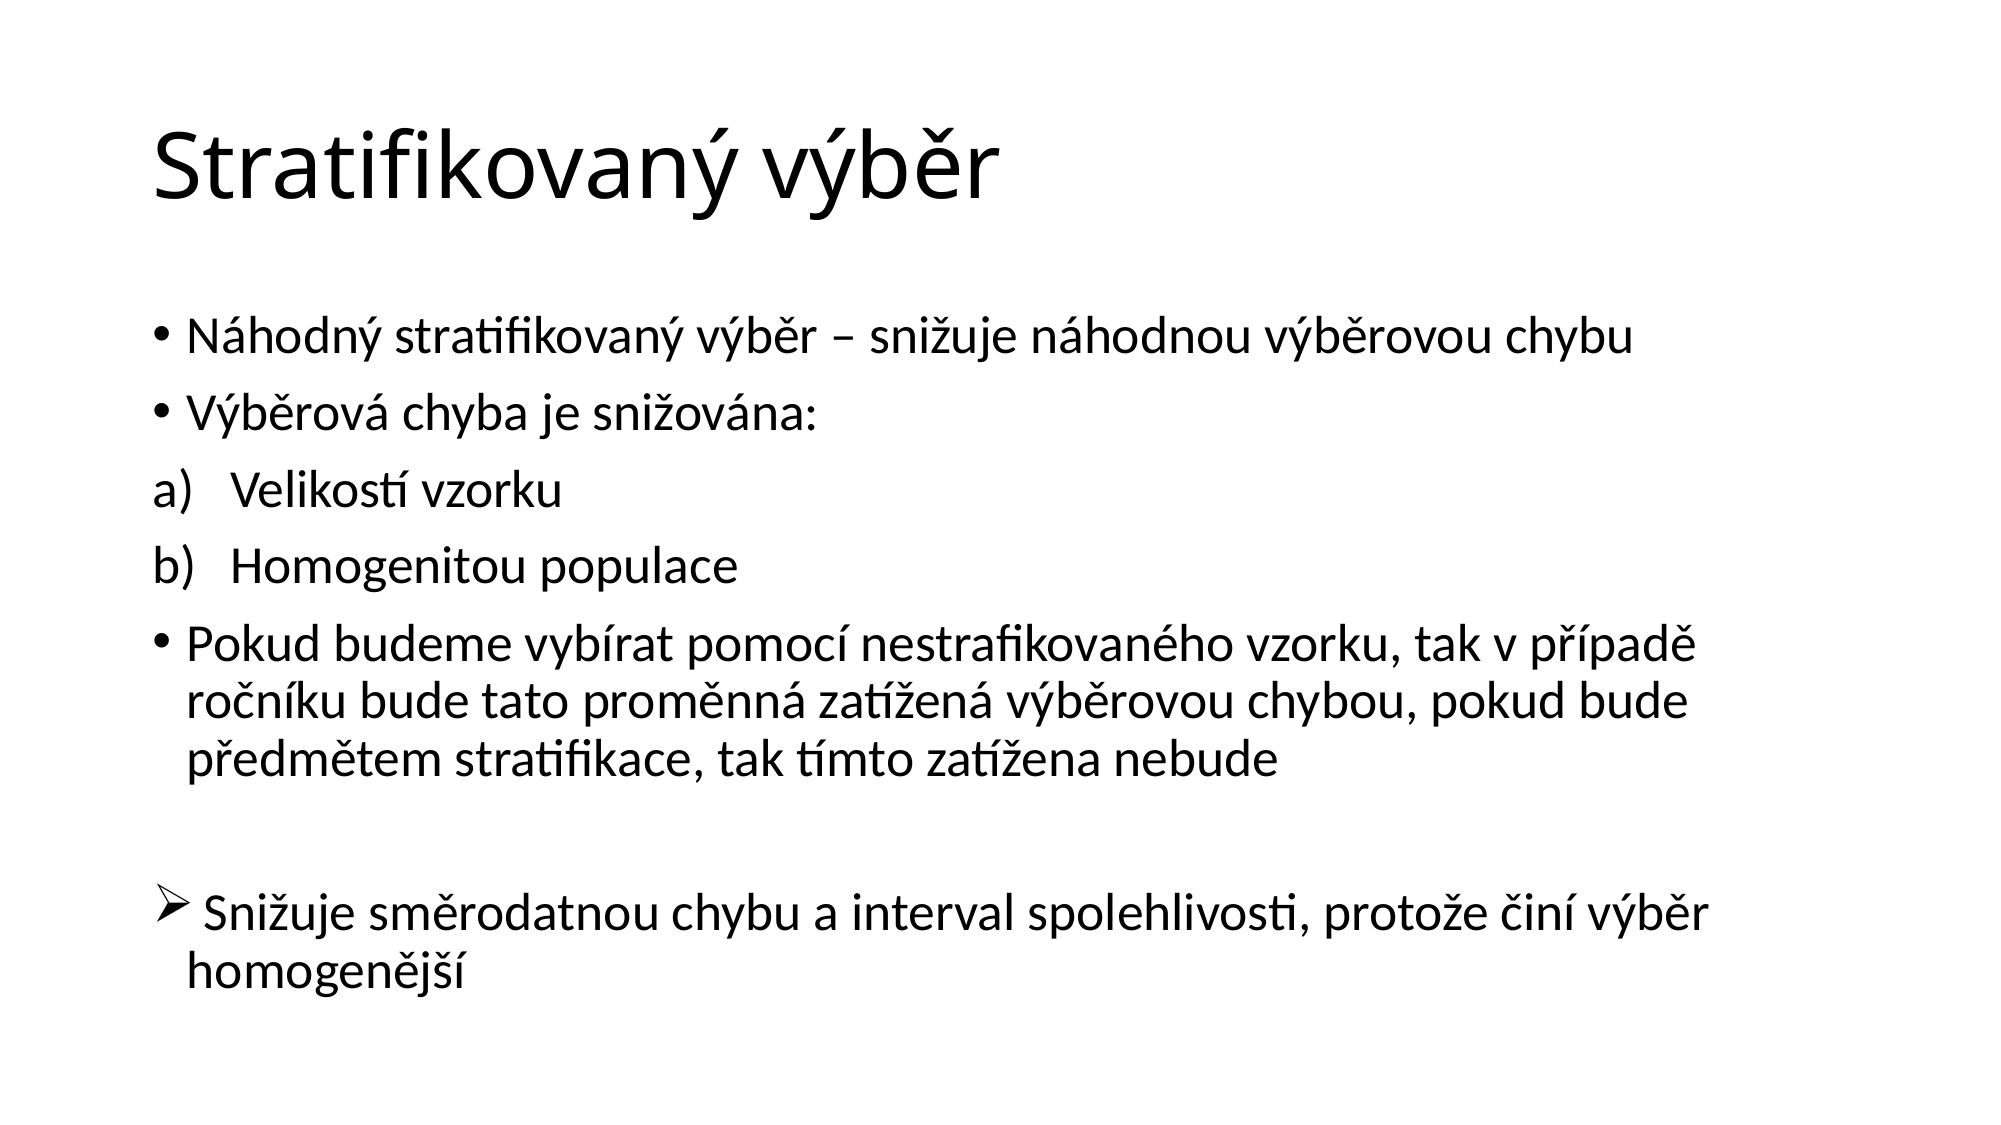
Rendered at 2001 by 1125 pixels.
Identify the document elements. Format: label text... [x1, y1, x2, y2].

title Stratifikovaný výběr [137, 59, 1863, 278]
list Náhodný stratifikovaný výběr – snižuje náhodnou výběrovou chybu Výběrová chyba je snižována: Velikostí vzorku Homogenitou populace Pokud budeme vybírat pomocí nestrafikovaného vzorku, tak v případě ročníku bude tato proměnná zatížená výběrovou chybou, pokud bude předmětem stratifikace, tak tímto zatížena nebude Snižuje směrodatnou chybu a interval spolehlivosti, protože činí výběr homogenější [137, 299, 1863, 1014]
